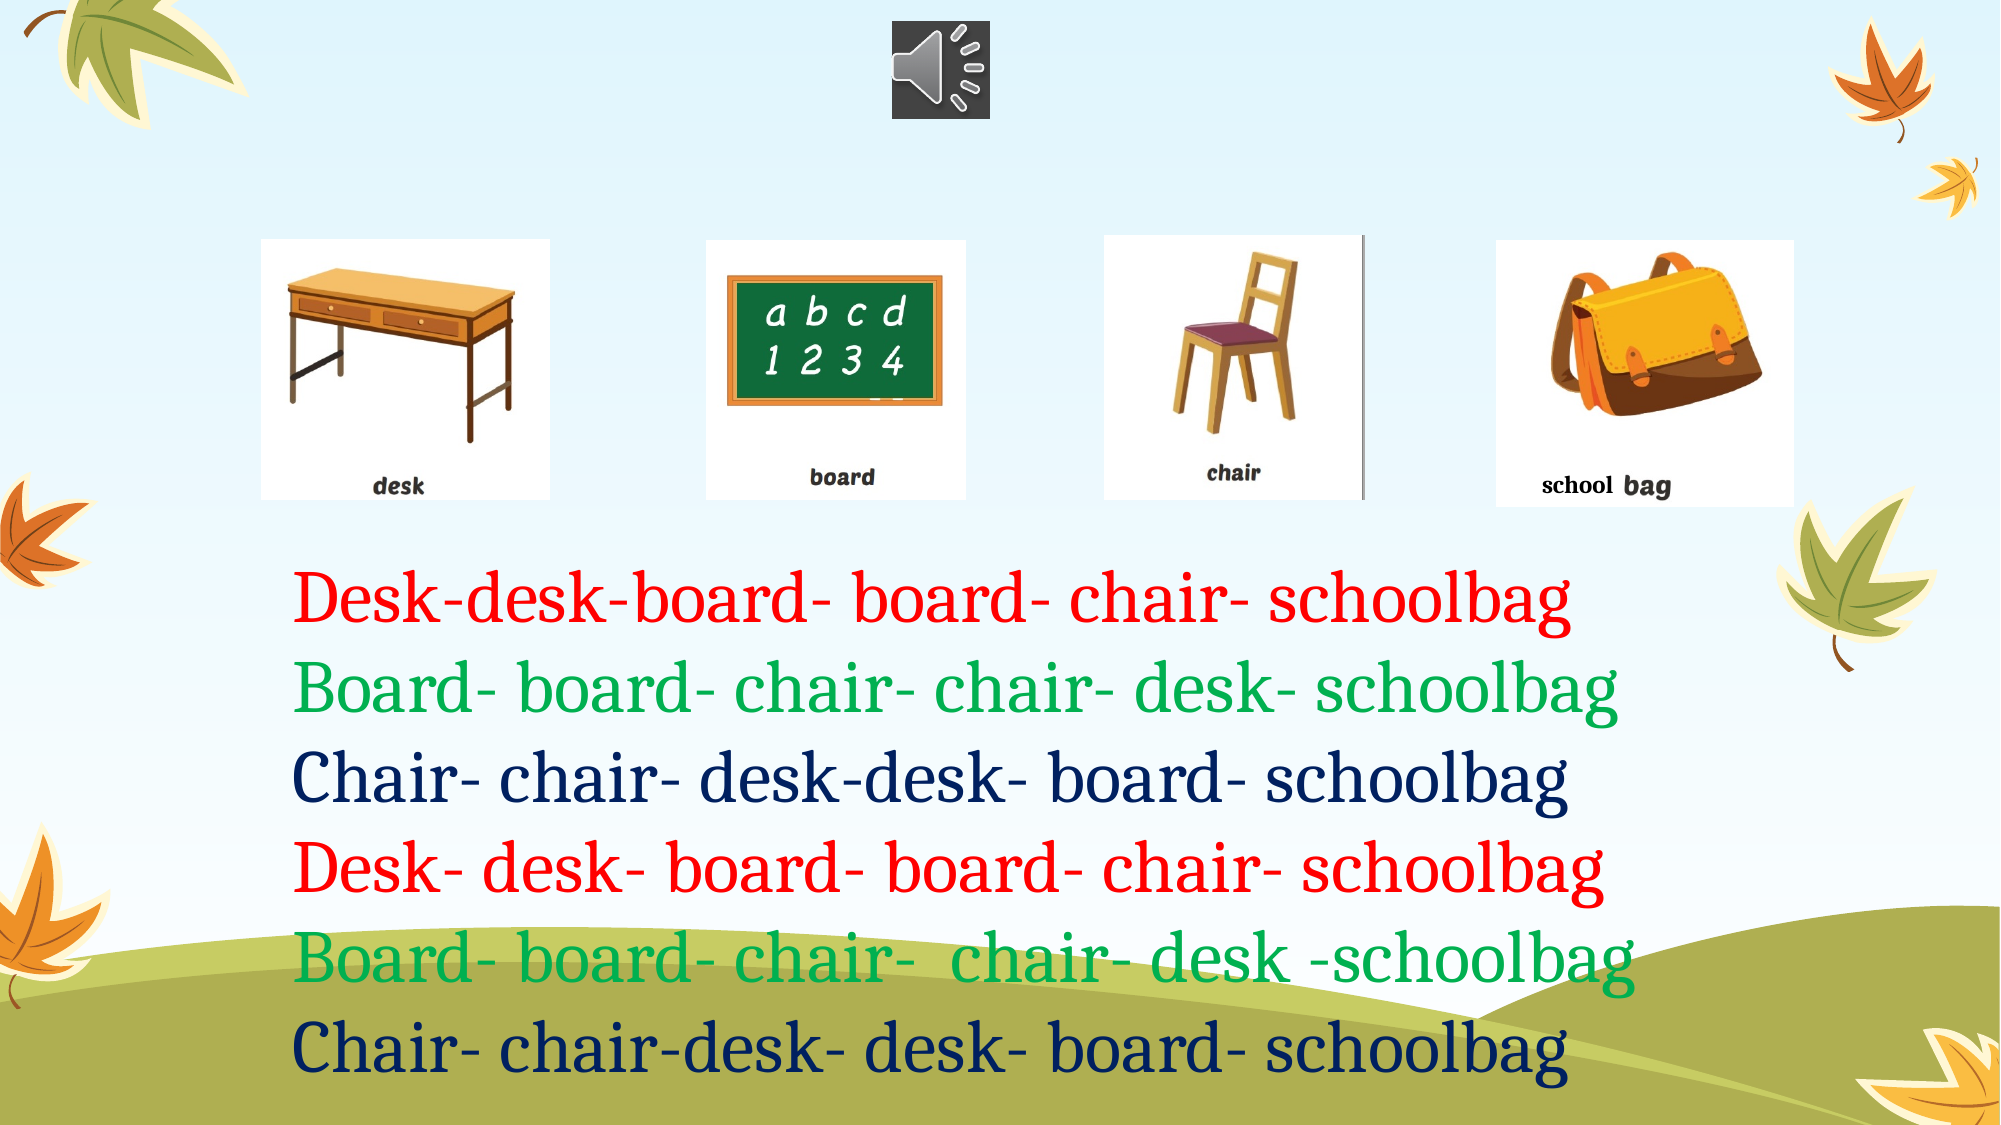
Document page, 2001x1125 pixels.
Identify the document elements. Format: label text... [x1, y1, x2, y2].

text_box Desk-desk-board- board- chair- schoolbag Board- board- chair- chair- desk- schoolbag Chair- chair- desk-desk- board- schoolbag Desk- desk- board- board- chair- schoolbag Board- board- chair- chair- desk -schoolbag Chair- chair-desk- desk- board- schoolbag [277, 539, 1759, 1095]
picture [706, 240, 966, 500]
picture [1104, 235, 1365, 500]
picture [1496, 240, 1794, 507]
picture [261, 239, 550, 500]
picture [890, 20, 991, 121]
